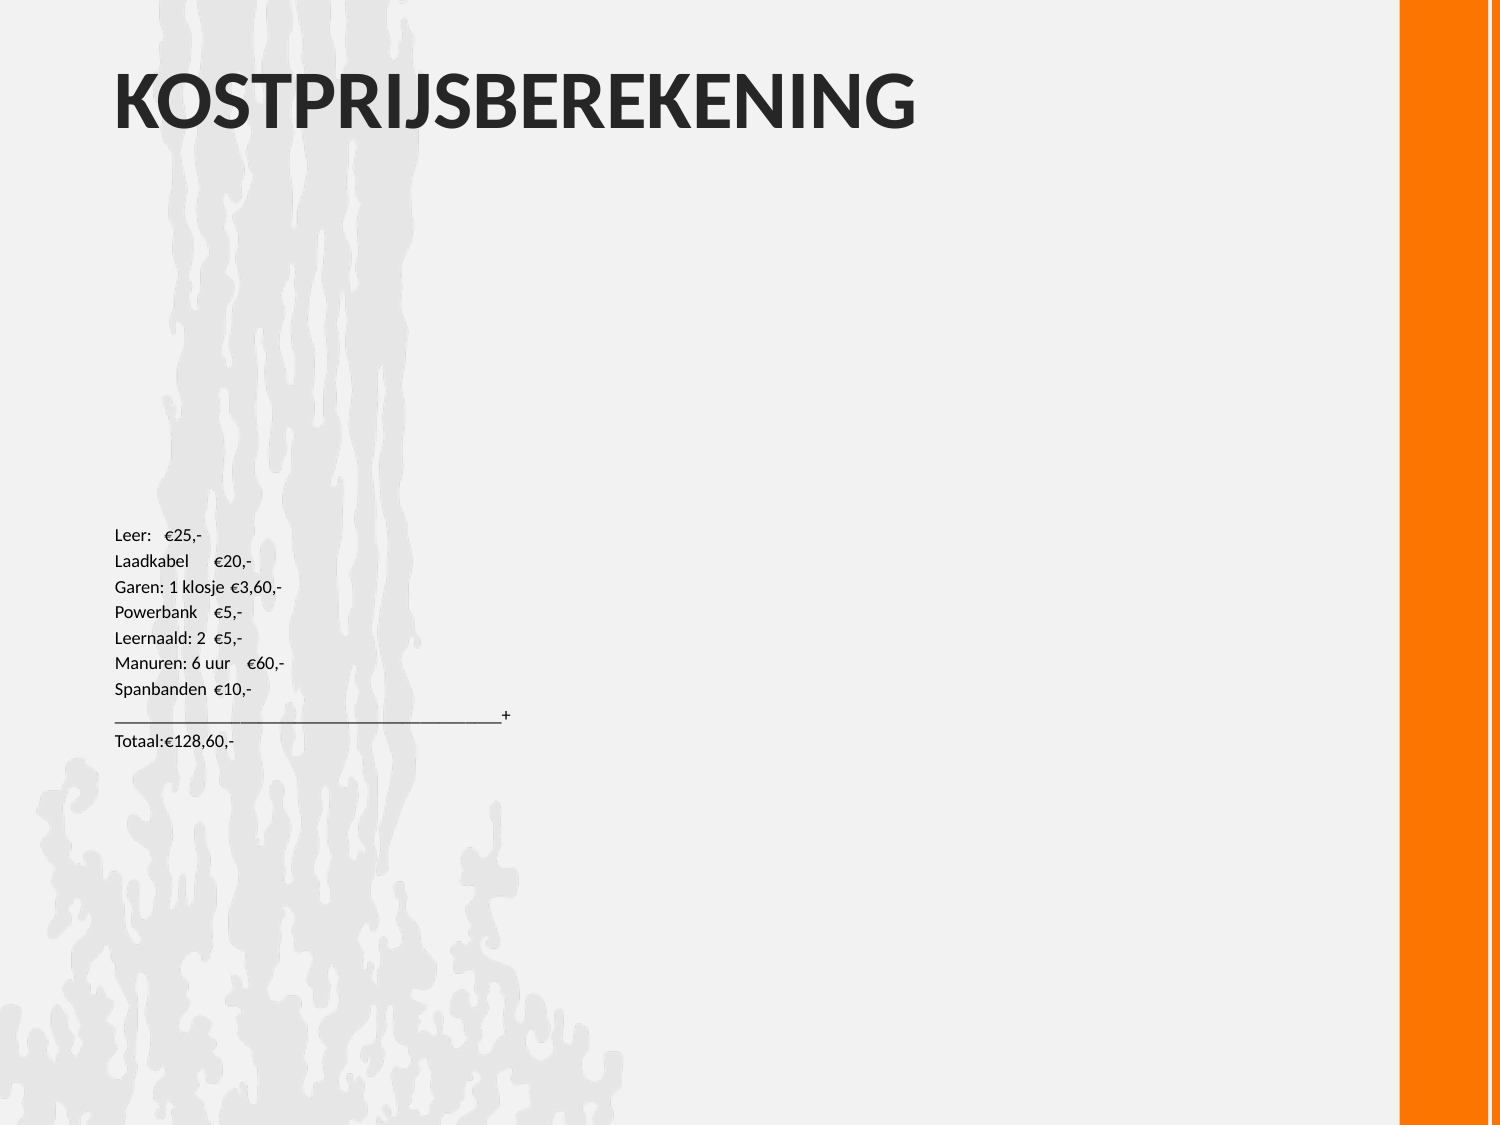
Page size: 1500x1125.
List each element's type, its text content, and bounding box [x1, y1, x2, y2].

picture [0, 0, 624, 1125]
title kostprijsberekening [99, 37, 1375, 261]
list Leer: €25,- Laadkabel €20,- Garen: 1 klosje €3,60,- Powerbank €5,- Leernaald: 2 €5,- Manuren: 6 uur €60,- Spanbanden €10,- ______________­­­­­­­­­­­_____________________________+ Totaal: €128,60,- [99, 516, 1375, 763]
